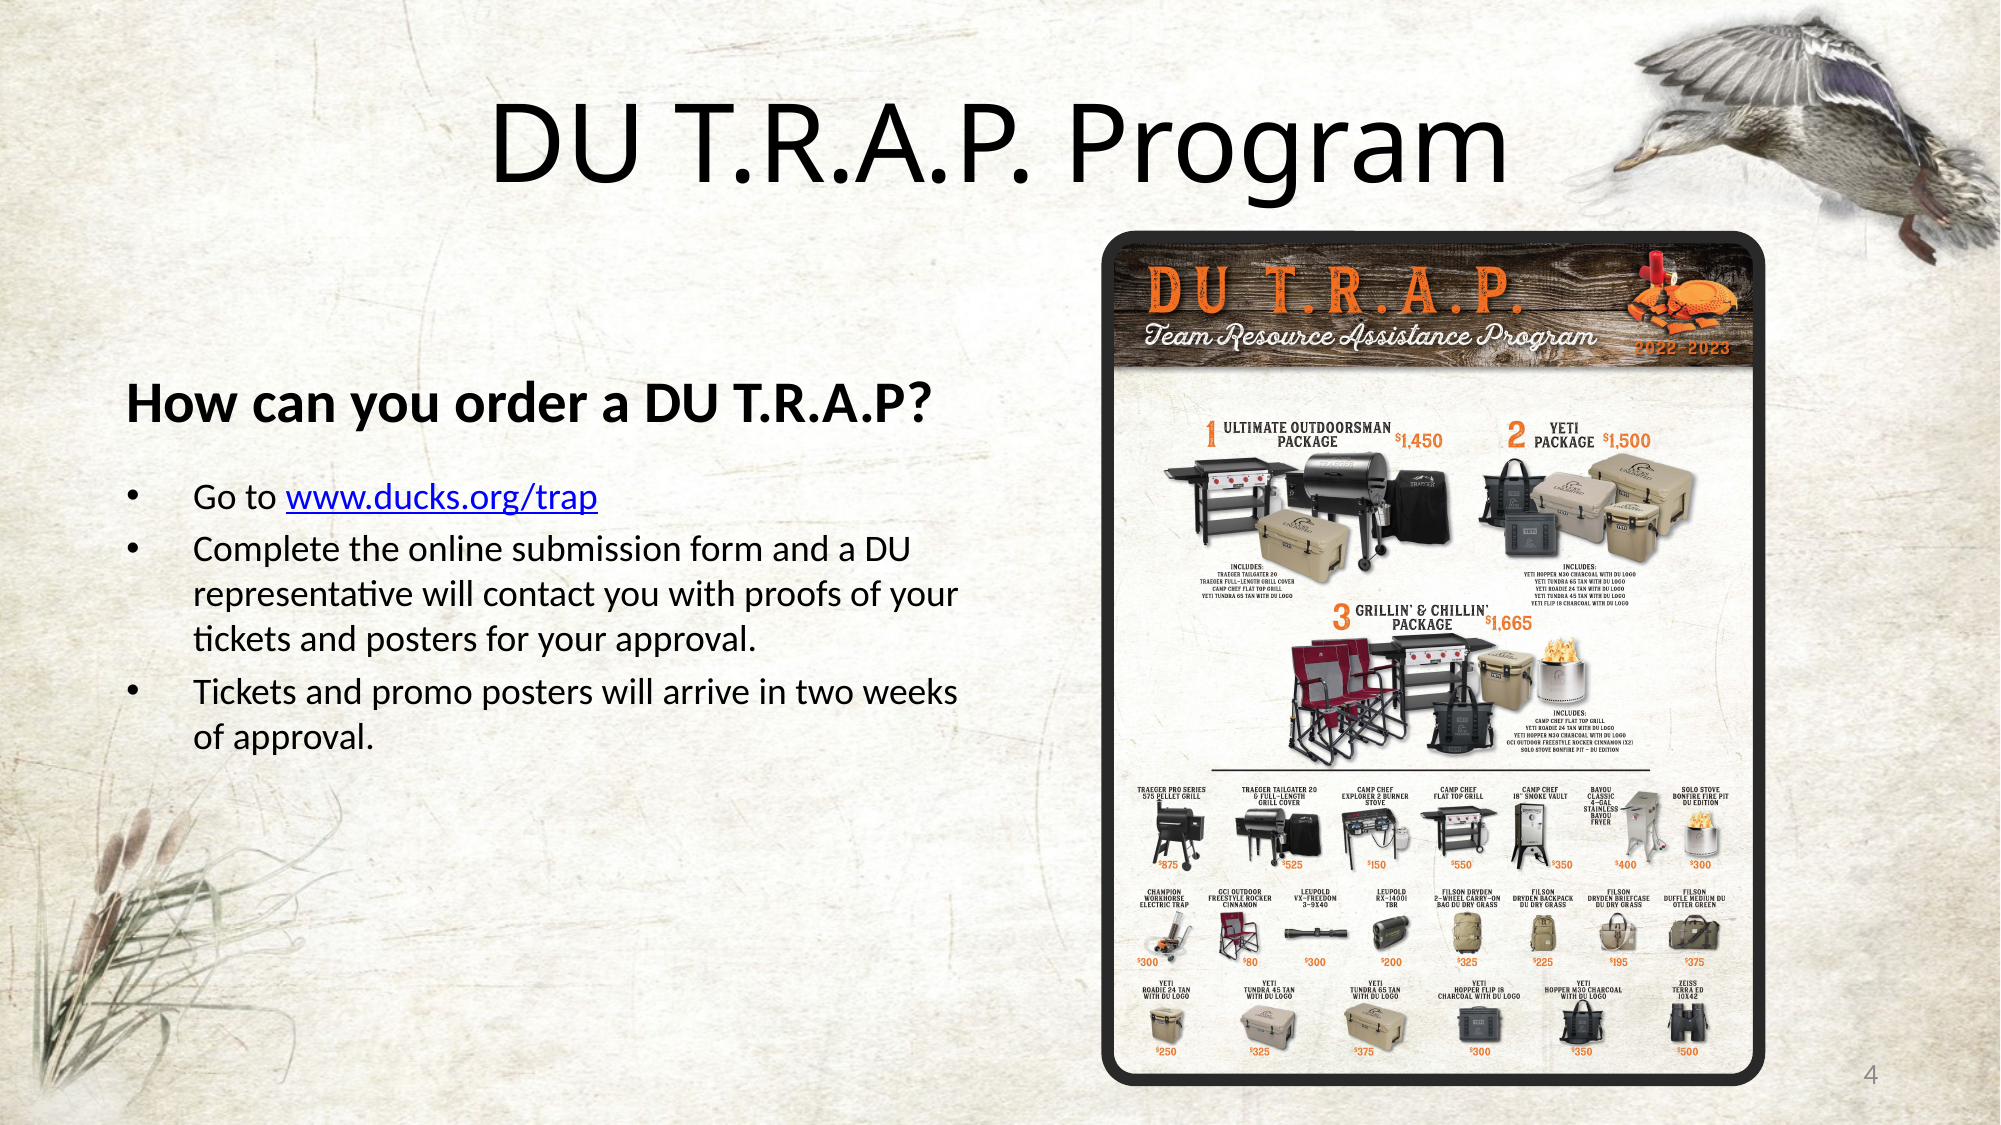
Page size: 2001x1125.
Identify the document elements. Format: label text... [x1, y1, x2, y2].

picture [0, 0, 2001, 1125]
slide_number 4 [1433, 1042, 1900, 1103]
title DU T.R.A.P. Program [99, 45, 1900, 233]
list Go to www.ducks.org/trap Complete the online submission form and a DU representative will contact you with proofs of your tickets and posters for your approval. Tickets and promo posters will arrive in two weeks of approval. [104, 461, 989, 1110]
list How can you order a DU T.R.A.P? [104, 339, 989, 445]
